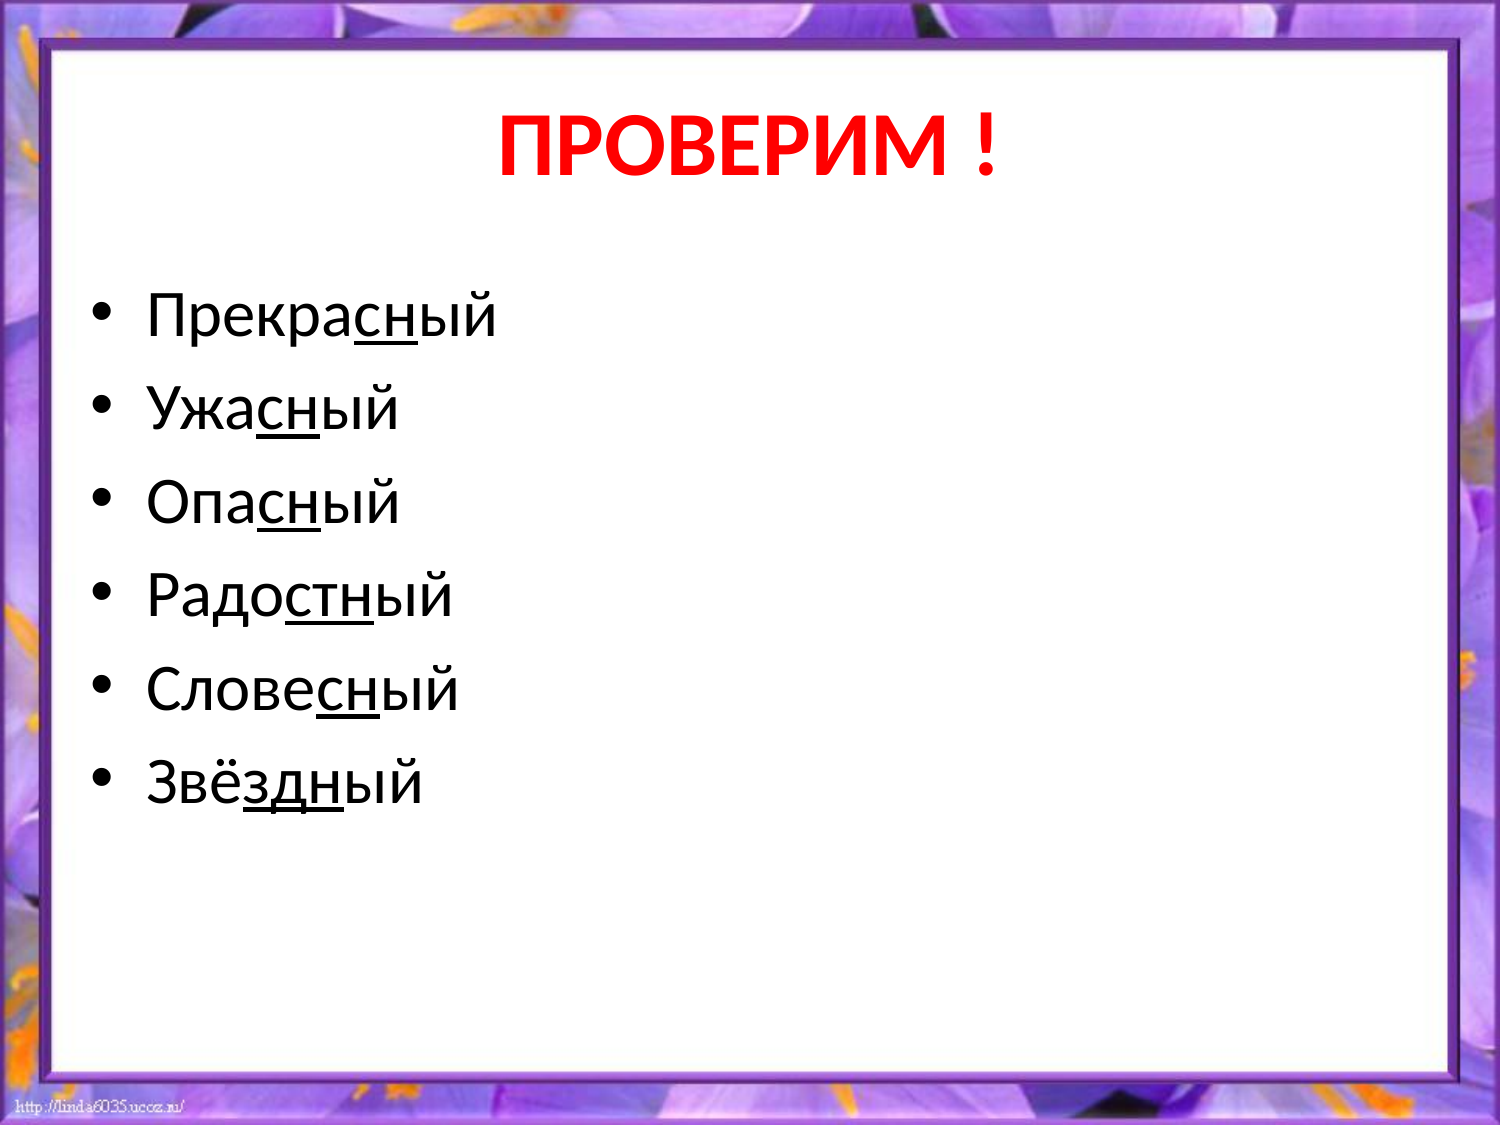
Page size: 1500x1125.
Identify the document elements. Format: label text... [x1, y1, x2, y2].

list Прекрасный Ужасный Опасный Радостный Словесный Звёздный [75, 262, 1425, 1005]
title ПРОВЕРИМ ! [75, 45, 1425, 233]
picture [0, 0, 1500, 1125]
